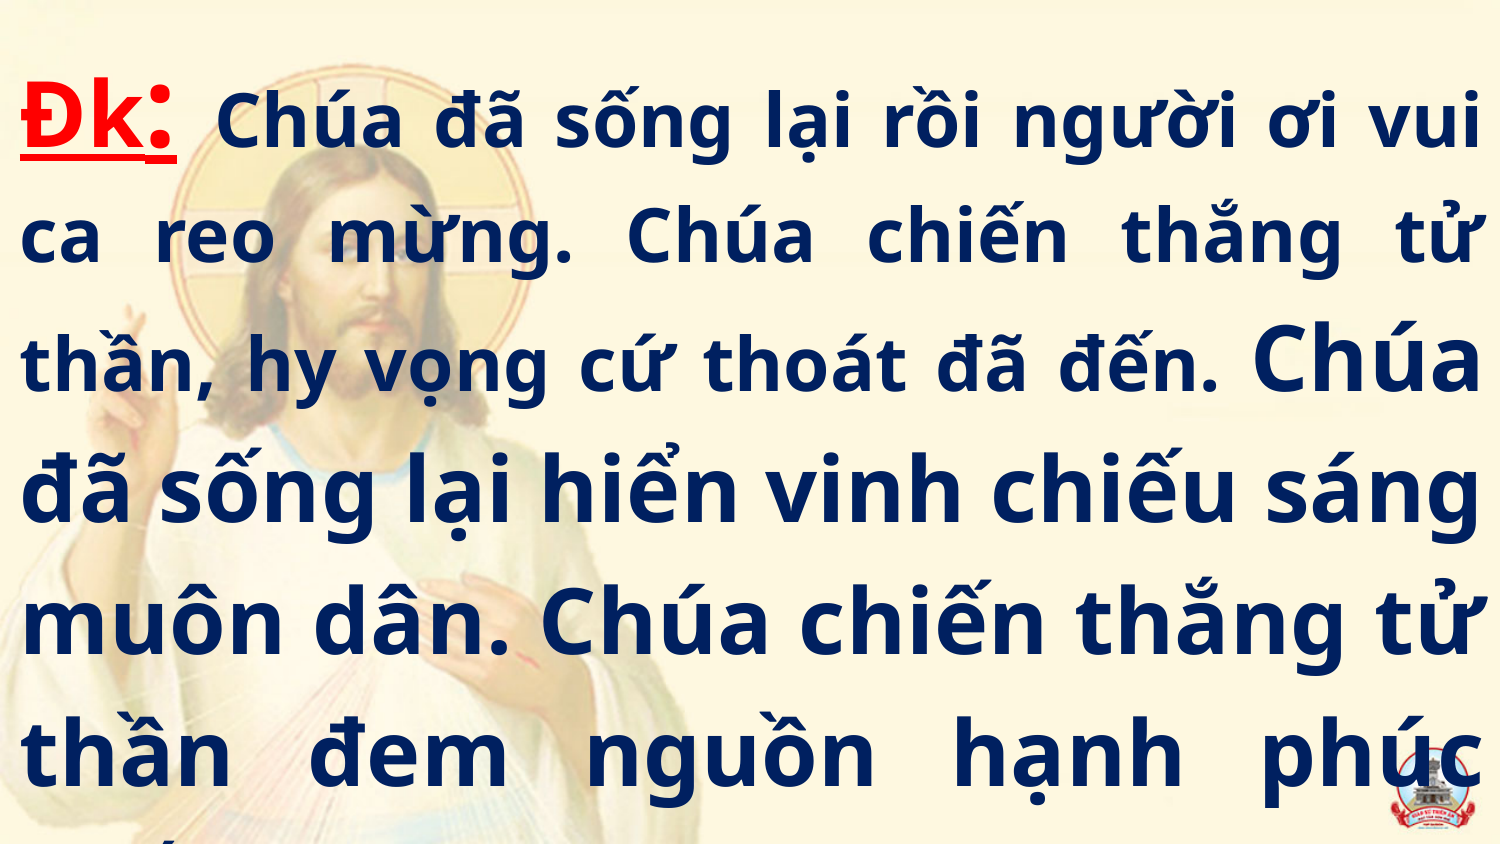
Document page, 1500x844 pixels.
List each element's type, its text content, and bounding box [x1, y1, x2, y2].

list Đk: Chúa đã sống lại rồi người ơi vui ca reo mừng. Chúa chiến thắng tử thần, hy vọng cứ thoát đã đến. Chúa đã sống lại hiển vinh chiếu sáng muôn dân. Chúa chiến thắng tử thần đem nguồn hạnh phúc khắp nơi. [0, 0, 1500, 844]
